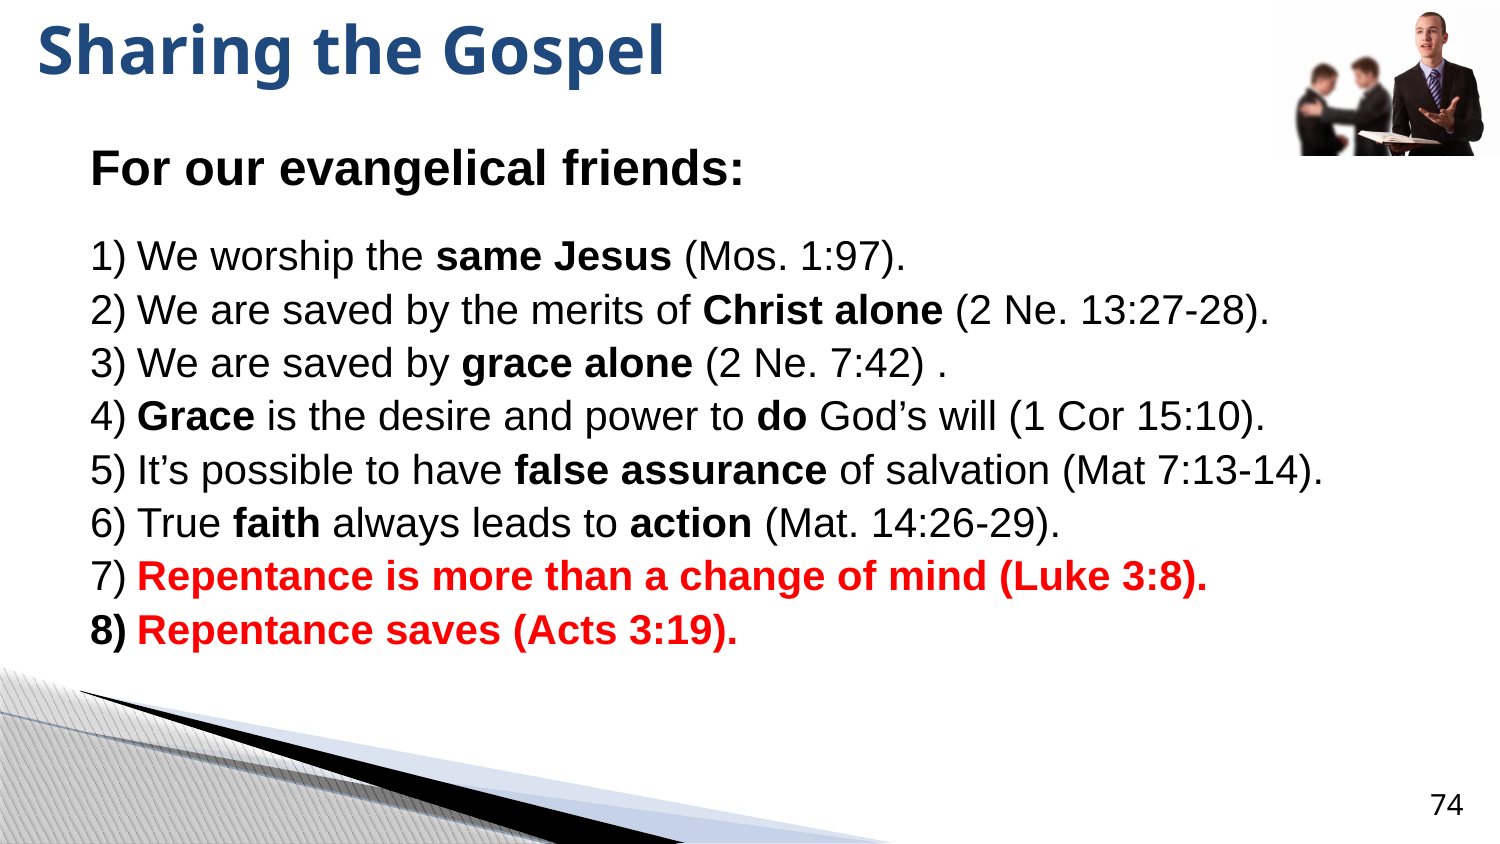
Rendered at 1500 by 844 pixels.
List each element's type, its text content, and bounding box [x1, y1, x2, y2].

picture [1274, 0, 1500, 156]
picture [320, 768, 338, 774]
title Sharing the Gospel [0, 0, 1274, 110]
picture [342, 775, 360, 781]
picture [279, 755, 291, 759]
list For our evangelical friends: 1) We worship the same Jesus (Mos. 1:97). 2) We are saved by the merits of Christ alone (2 Ne. 13:27-28). 3) We are saved by grace alone (2 Ne. 7:42) . 4) Grace is the desire and power to do God’s will (1 Cor 15:10). 5) It’s possible to have false assurance of salvation (Mat 7:13-14). 6) True faith always leads to action (Mat. 14:26-29). 7) Repentance is more than a change of mind (Luke 3:8). 8) Repentance saves (Acts 3:19). [75, 134, 1500, 730]
picture [298, 761, 316, 767]
slide_number 74 [1387, 784, 1479, 834]
picture [104, 735, 558, 844]
picture [257, 748, 269, 752]
